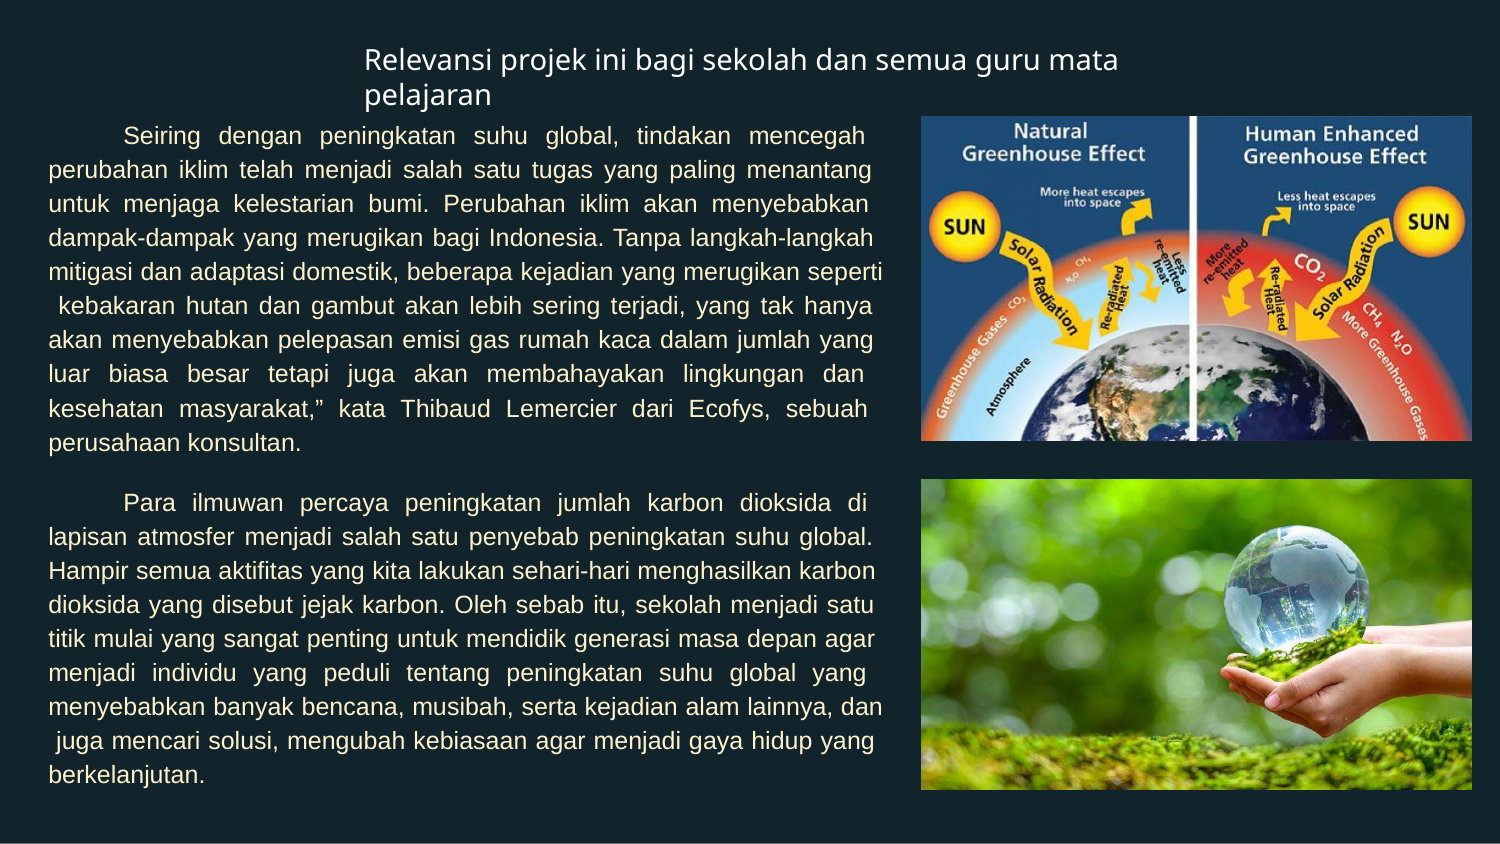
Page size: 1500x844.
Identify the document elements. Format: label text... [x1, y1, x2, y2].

title Relevansi projek ini bagi sekolah dan semua guru mata pelajaran [361, 38, 1156, 182]
text_box Seiring dengan peningkatan suhu global, tindakan mencegah perubahan iklim telah menjadi salah satu tugas yang paling menantang untuk menjaga kelestarian bumi. Perubahan iklim akan menyebabkan dampak-dampak yang merugikan bagi Indonesia. Tanpa langkah-langkah mitigasi dan adaptasi domestik, beberapa kejadian yang merugikan seperti kebakaran hutan dan gambut akan lebih sering terjadi, yang tak hanya akan menyebabkan pelepasan emisi gas rumah kaca dalam jumlah yang luar biasa besar tetapi juga akan membahayakan lingkungan dan kesehatan masyarakat,” kata Thibaud Lemercier dari Ecofys, sebuah perusahaan konsultan. Para ilmuwan percaya peningkatan jumlah karbon dioksida di lapisan atmosfer menjadi salah satu penyebab peningkatan suhu global. Hampir semua aktifitas yang kita lakukan sehari-hari menghasilkan karbon dioksida yang disebut jejak karbon. Oleh sebab itu, sekolah menjadi satu titik mulai yang sangat penting untuk mendidik generasi masa depan agar menjadi individu yang peduli tentang peningkatan suhu global yang menyebabkan banyak bencana, musibah, serta kejadian alam lainnya, dan juga mencari solusi, mengubah kebiasaan agar menjadi gaya hidup yang berkelanjutan. [46, 113, 886, 789]
text_box [0, 0, 1500, 844]
text_box [921, 479, 1472, 790]
text_box [921, 116, 1472, 441]
